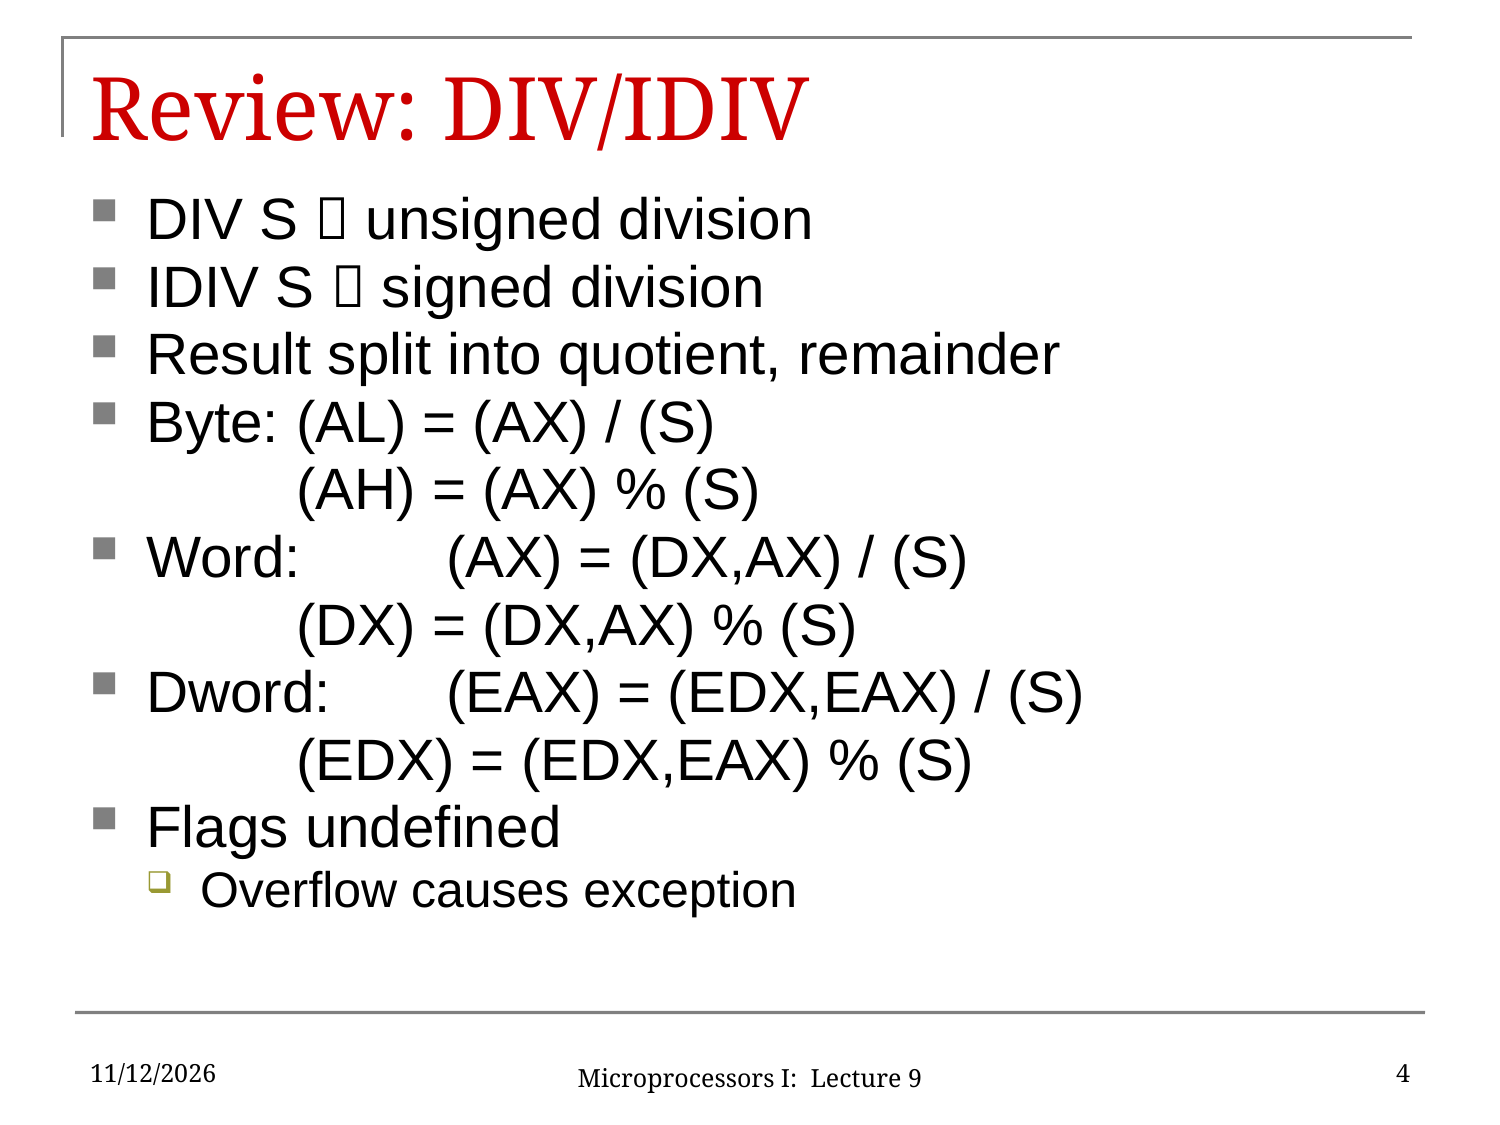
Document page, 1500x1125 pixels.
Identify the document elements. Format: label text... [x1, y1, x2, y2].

footer Microprocessors I: Lecture 9 [512, 1024, 988, 1101]
list DIV S  unsigned division IDIV S  signed division Result split into quotient, remainder Byte: (AL) = (AX) / (S) (AH) = (AX) % (S) Word: (AX) = (DX,AX) / (S) (DX) = (DX,AX) % (S) Dword: (EAX) = (EDX,EAX) / (S) (EDX) = (EDX,EAX) % (S) Flags undefined Overflow causes exception [75, 187, 1425, 1006]
title Review: DIV/IDIV [75, 45, 1425, 163]
slide_number 4 [1074, 1023, 1426, 1100]
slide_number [74, 1023, 426, 1100]
